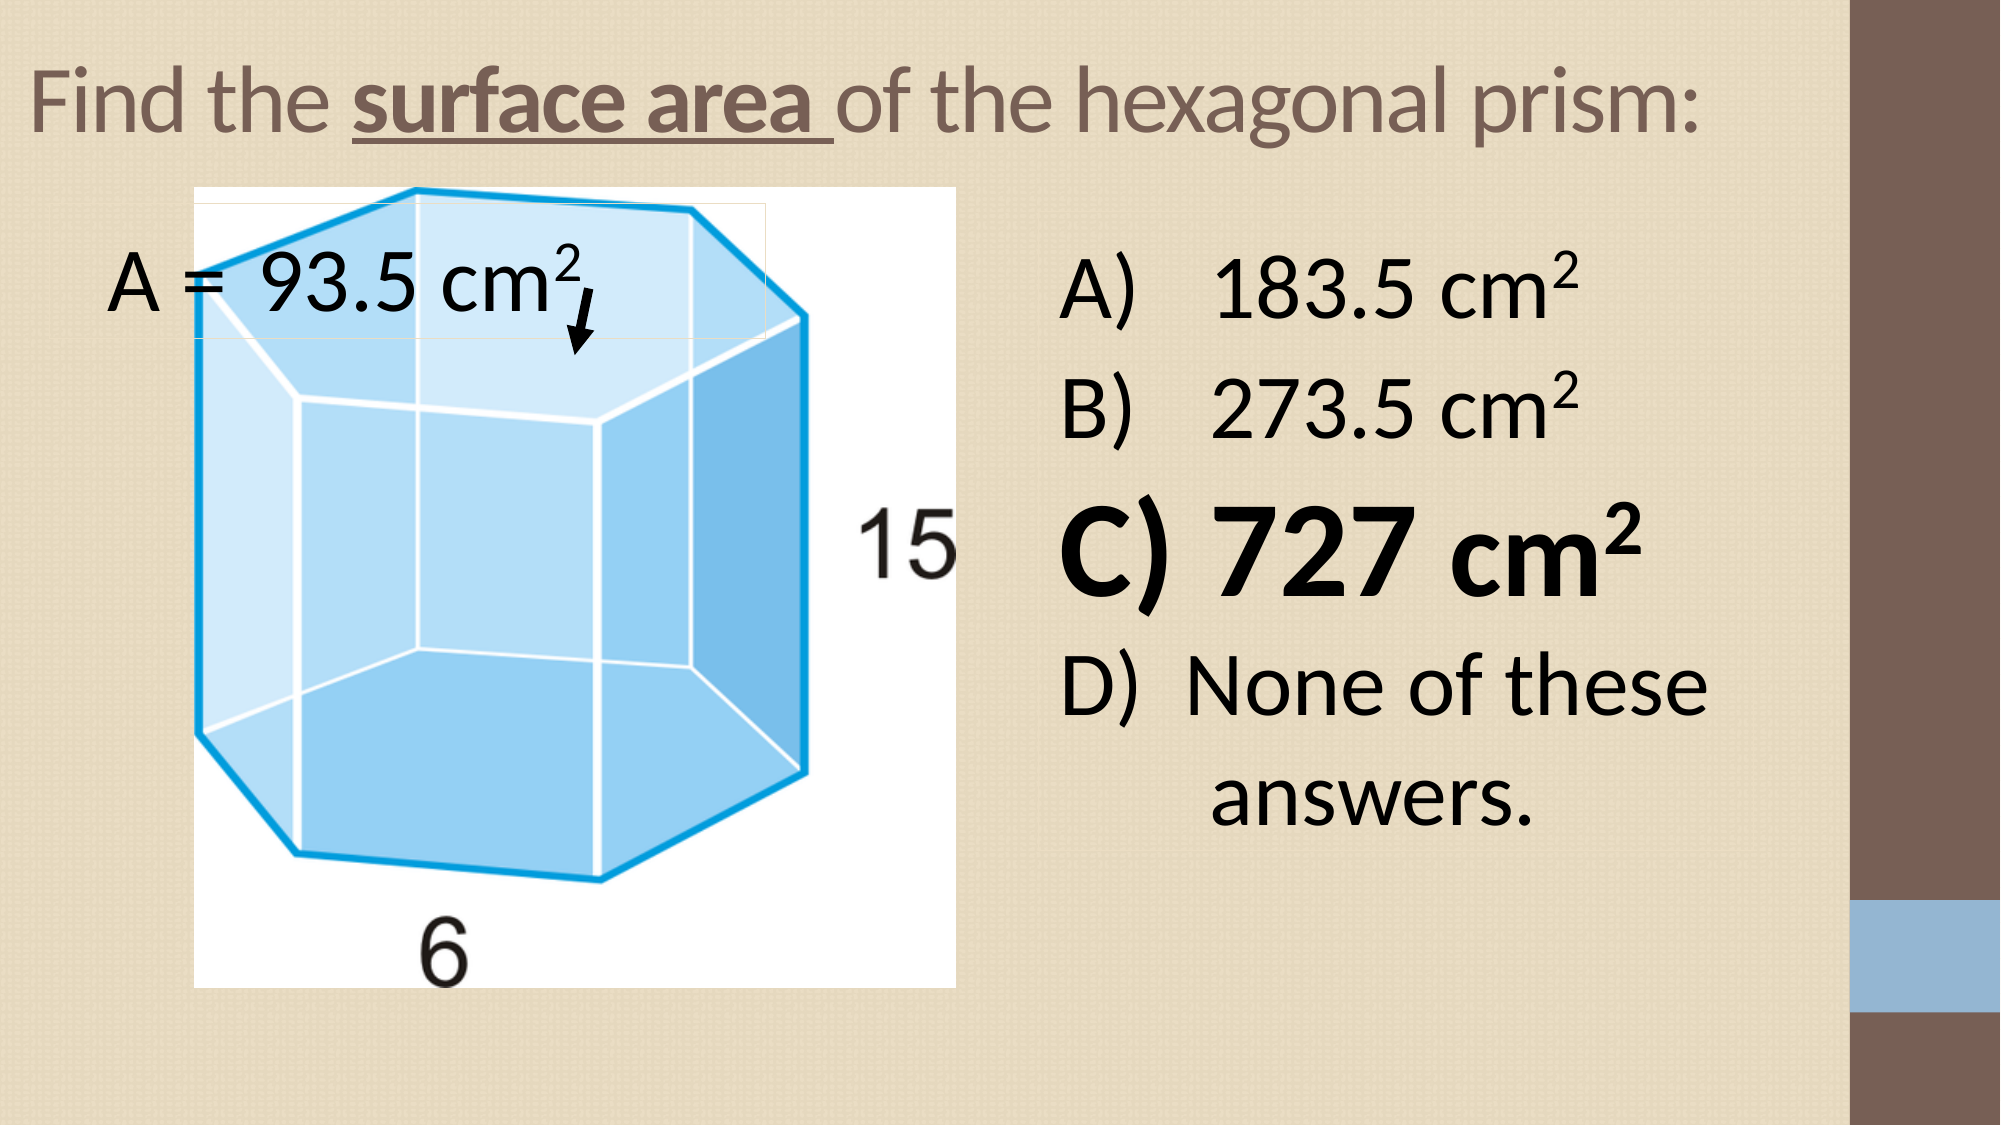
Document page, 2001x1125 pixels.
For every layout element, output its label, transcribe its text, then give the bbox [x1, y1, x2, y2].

title Find the surface area of the hexagonal prism: [13, 0, 1817, 188]
text_box A) 183.5 cm2 B) 273.5 cm2 C) 727 cm2 D) None of these answers. [1038, 211, 1754, 851]
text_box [49, 186, 956, 988]
